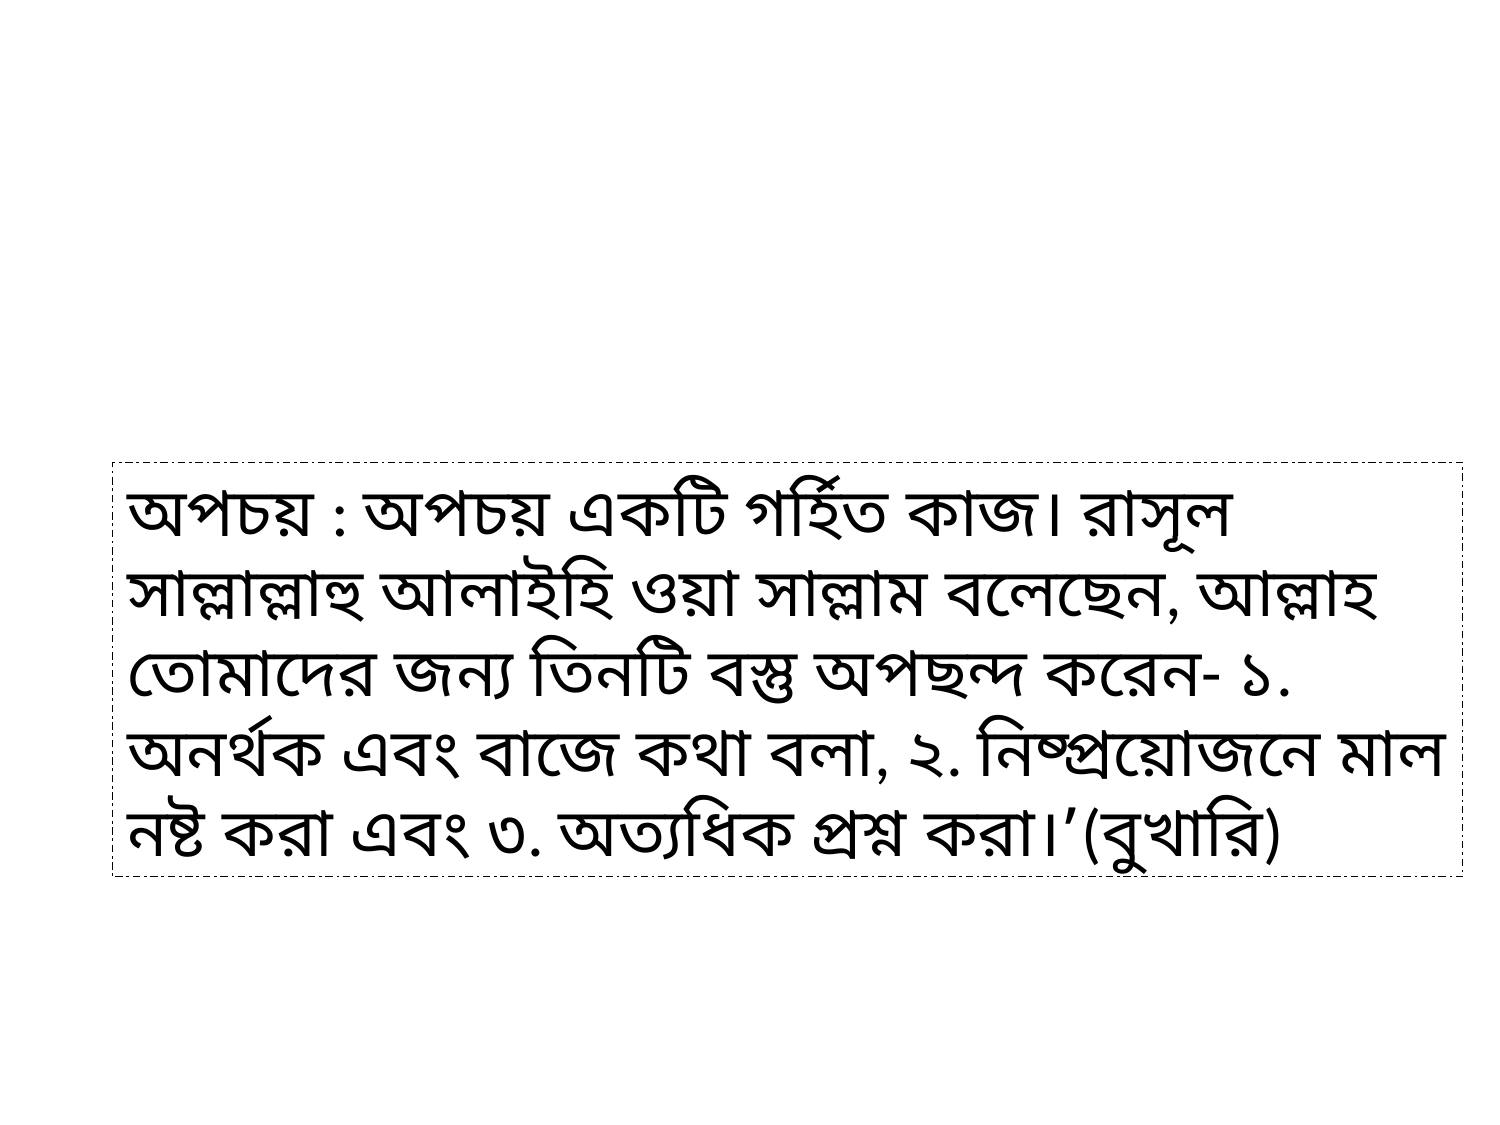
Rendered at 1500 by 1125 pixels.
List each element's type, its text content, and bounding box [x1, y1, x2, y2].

text_box অপচয় : অপচয় একটি গর্হিত কাজ। রাসূল সাল্লাল্লাহু আলাইহি ওয়া সাল্লাম বলেছেন, আল্লাহ তোমাদের জন্য তিনটি বস্তু অপছন্দ করেন- ১. অনর্থক এবং বাজে কথা বলা, ২. নিষ্প্রয়োজনে মাল নষ্ট করা এবং ৩. অত্যধিক প্রশ্ন করা।’(বুখারি) [112, 462, 1463, 877]
